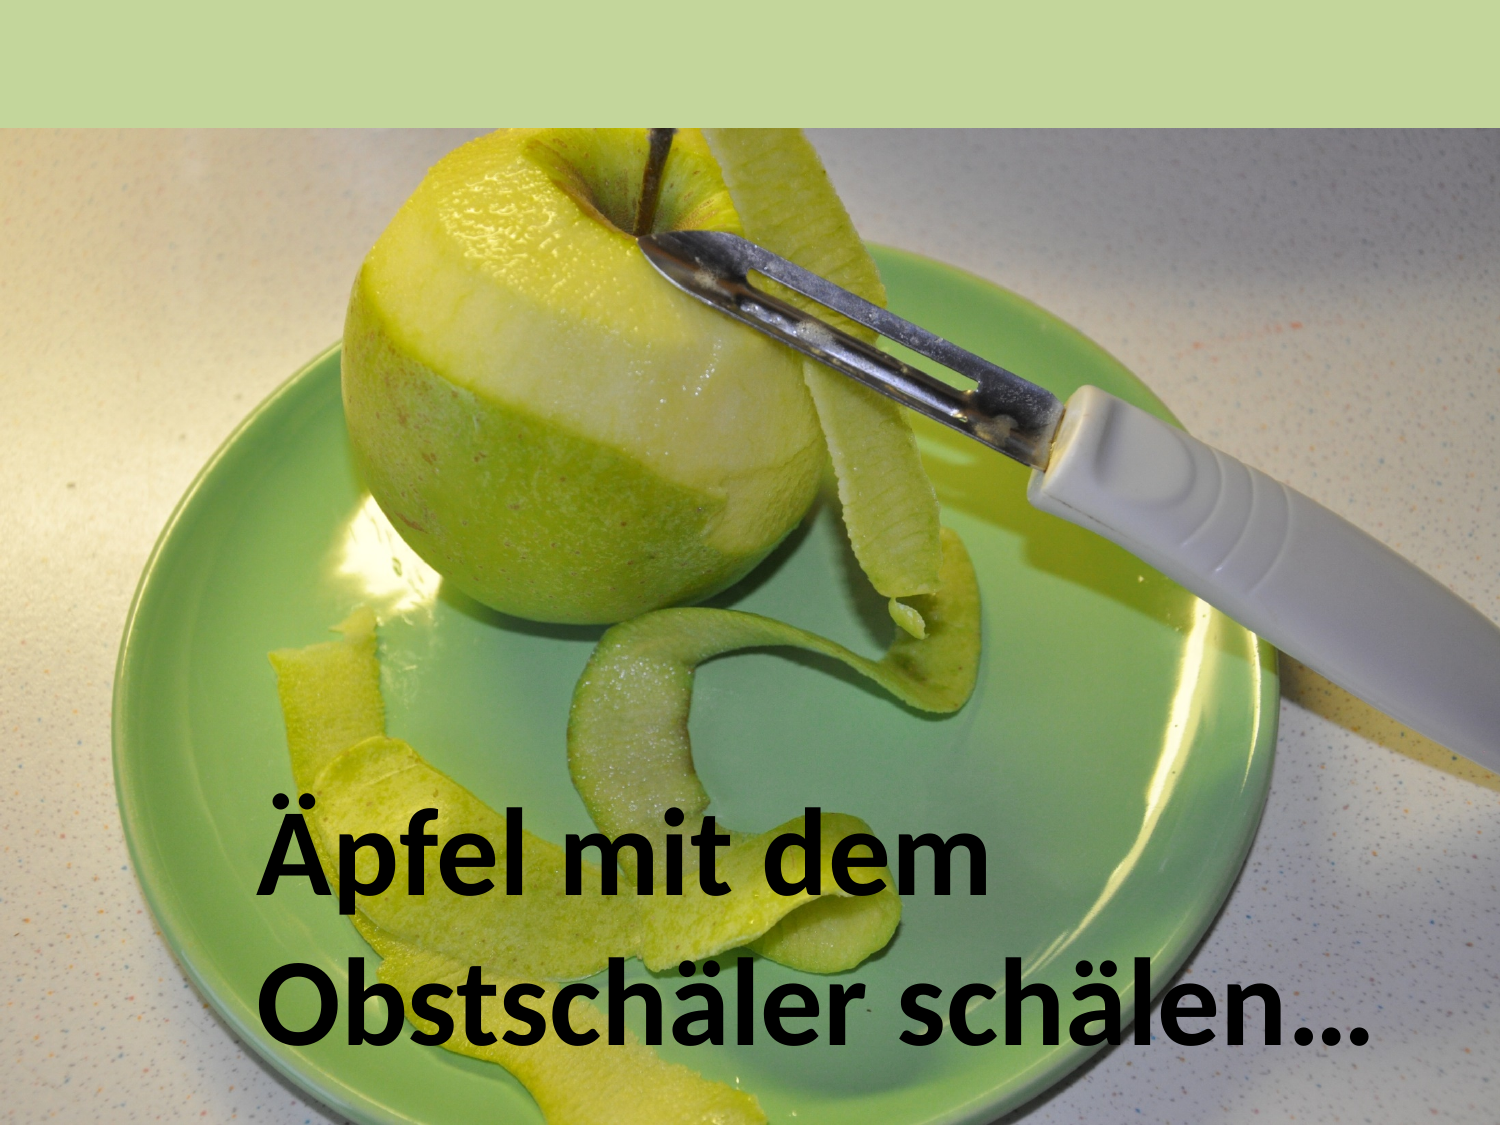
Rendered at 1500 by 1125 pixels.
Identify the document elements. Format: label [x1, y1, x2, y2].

picture [0, 127, 1500, 1125]
